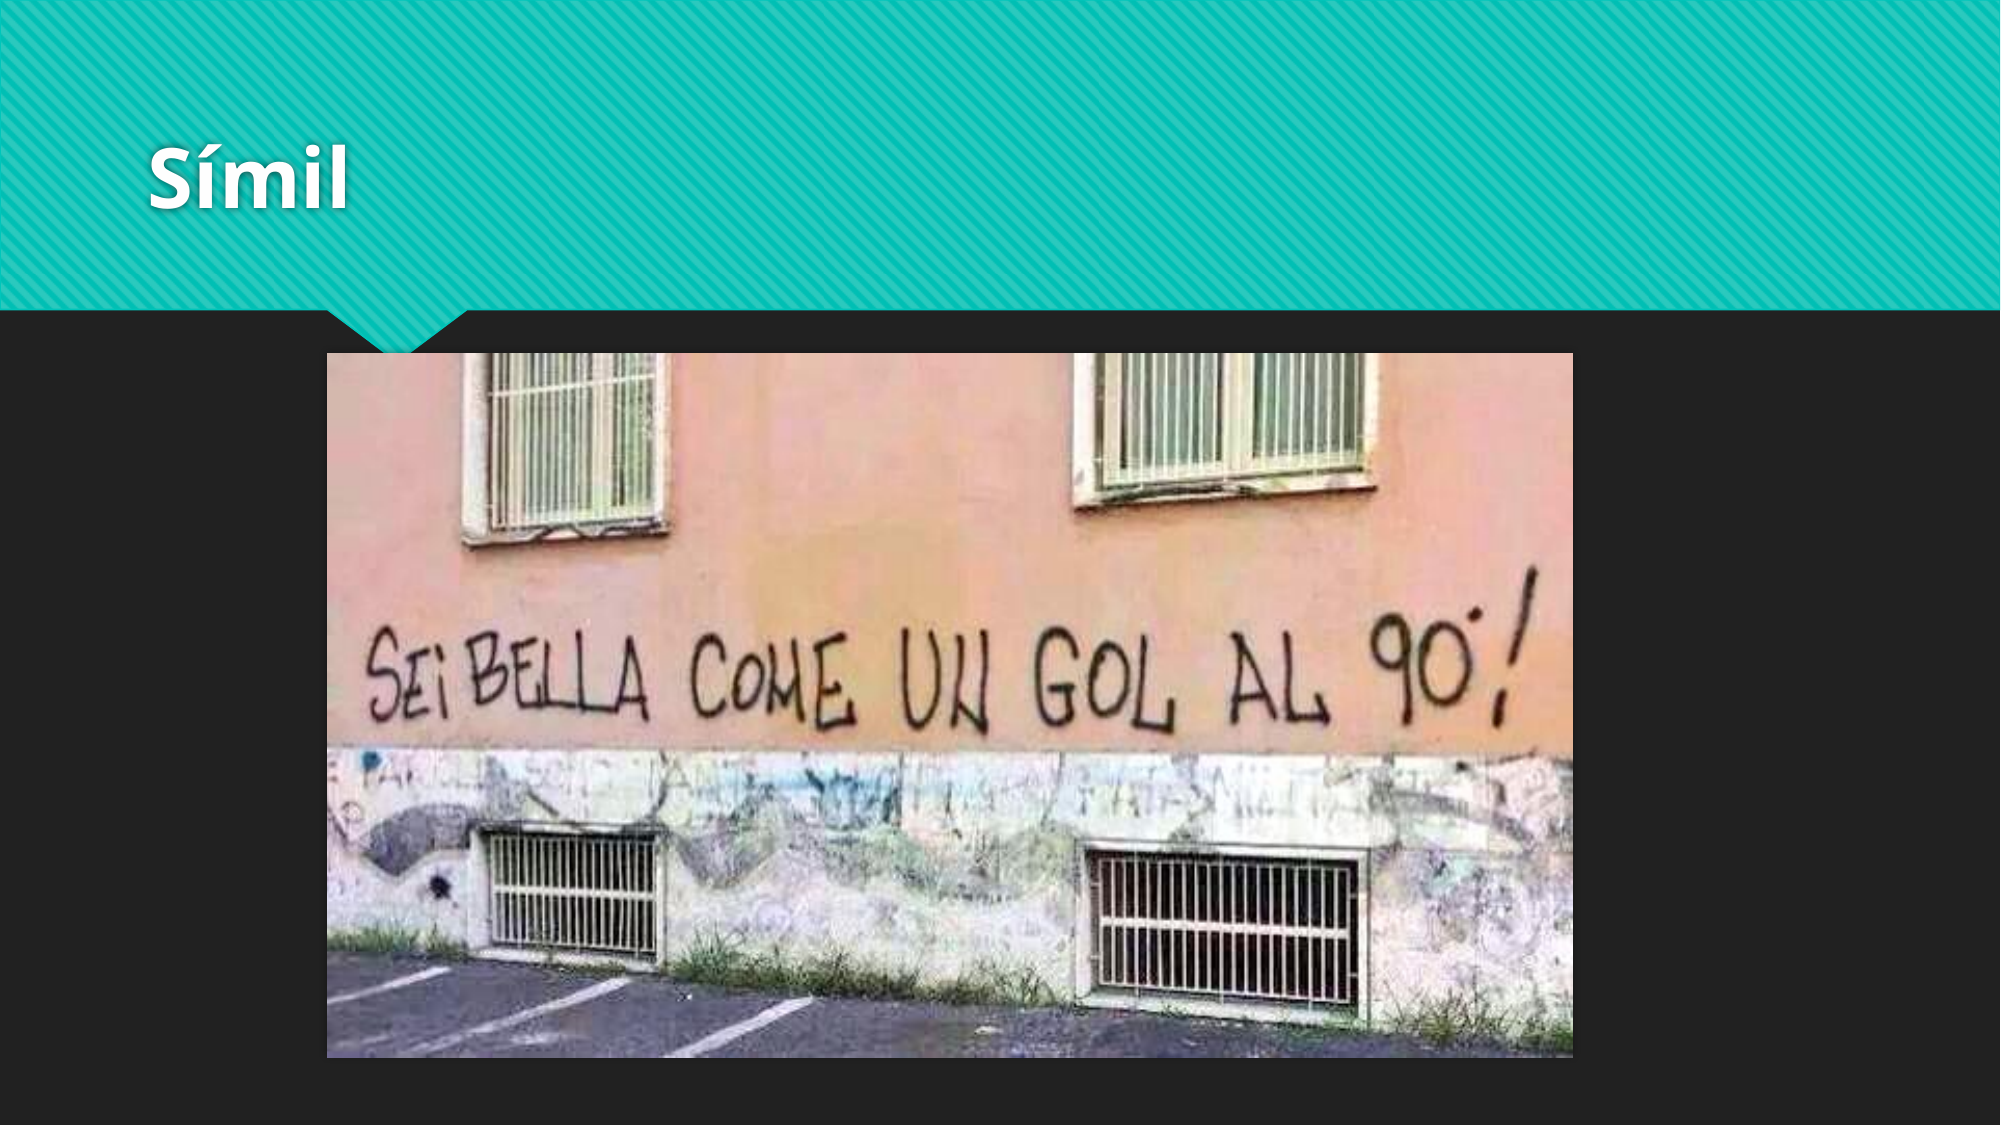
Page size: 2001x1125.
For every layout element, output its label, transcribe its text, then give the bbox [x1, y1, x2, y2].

title Símil [132, 73, 1868, 233]
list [327, 353, 1574, 1058]
